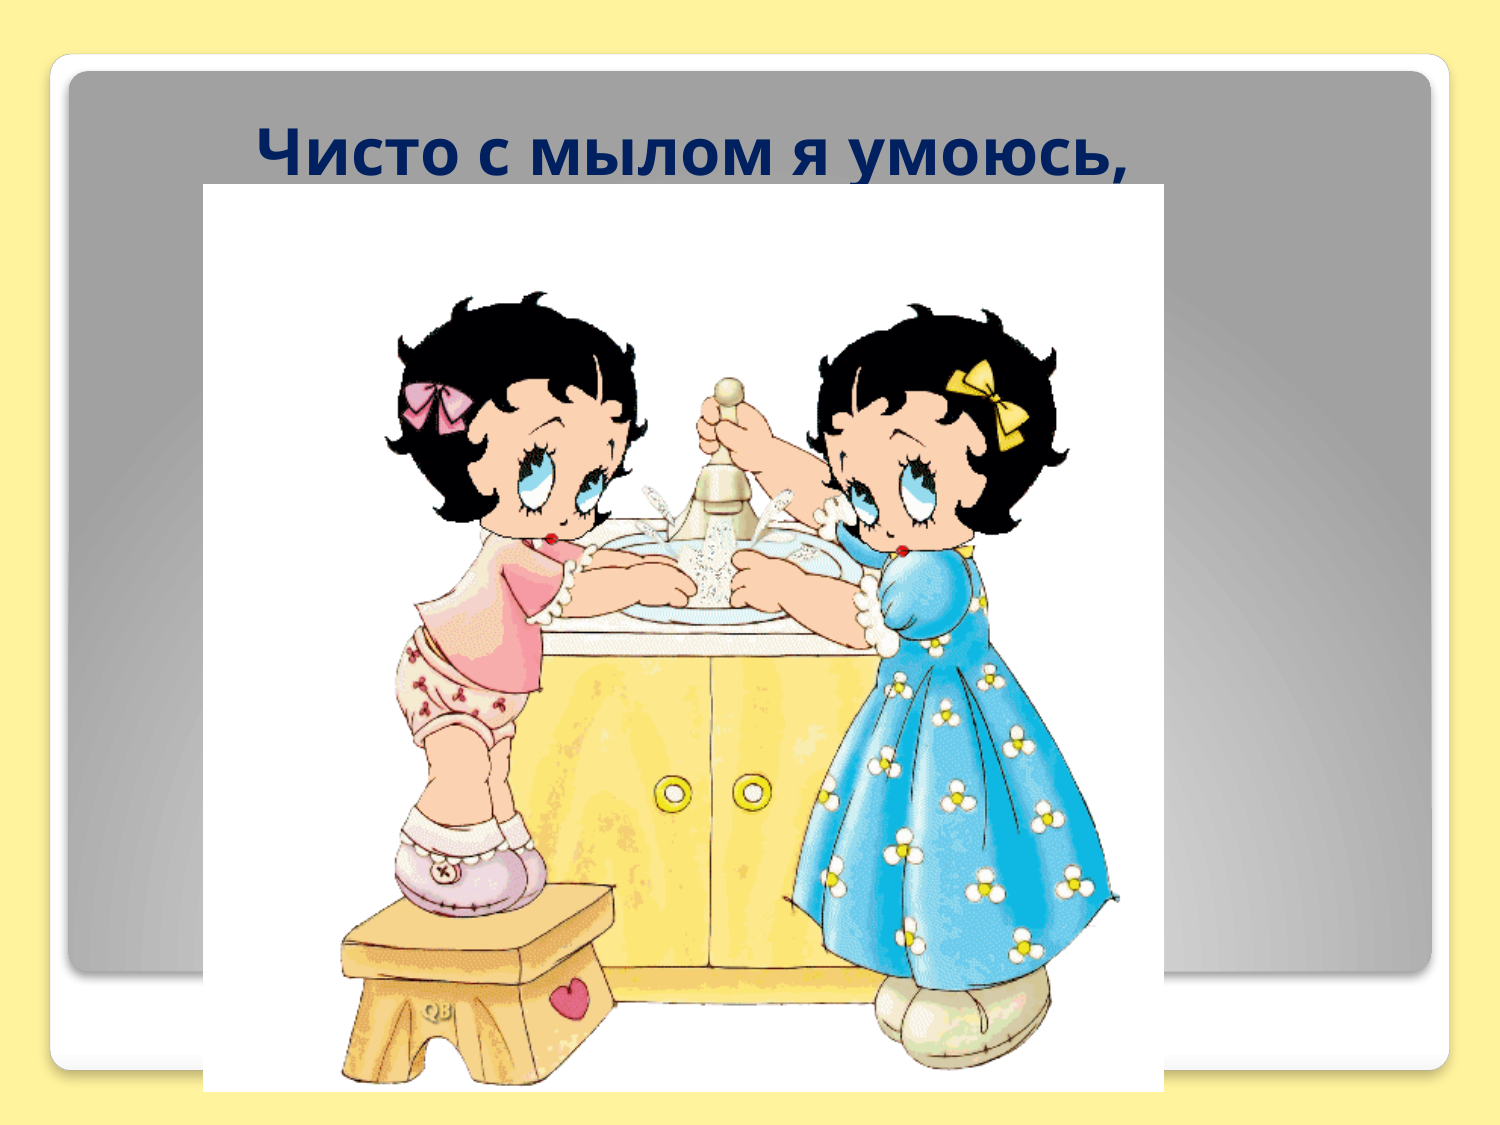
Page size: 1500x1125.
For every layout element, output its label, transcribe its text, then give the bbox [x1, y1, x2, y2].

picture [203, 184, 1164, 1092]
title Чисто с мылом я умоюсь, У меня опрятный вид. [242, 101, 1317, 275]
